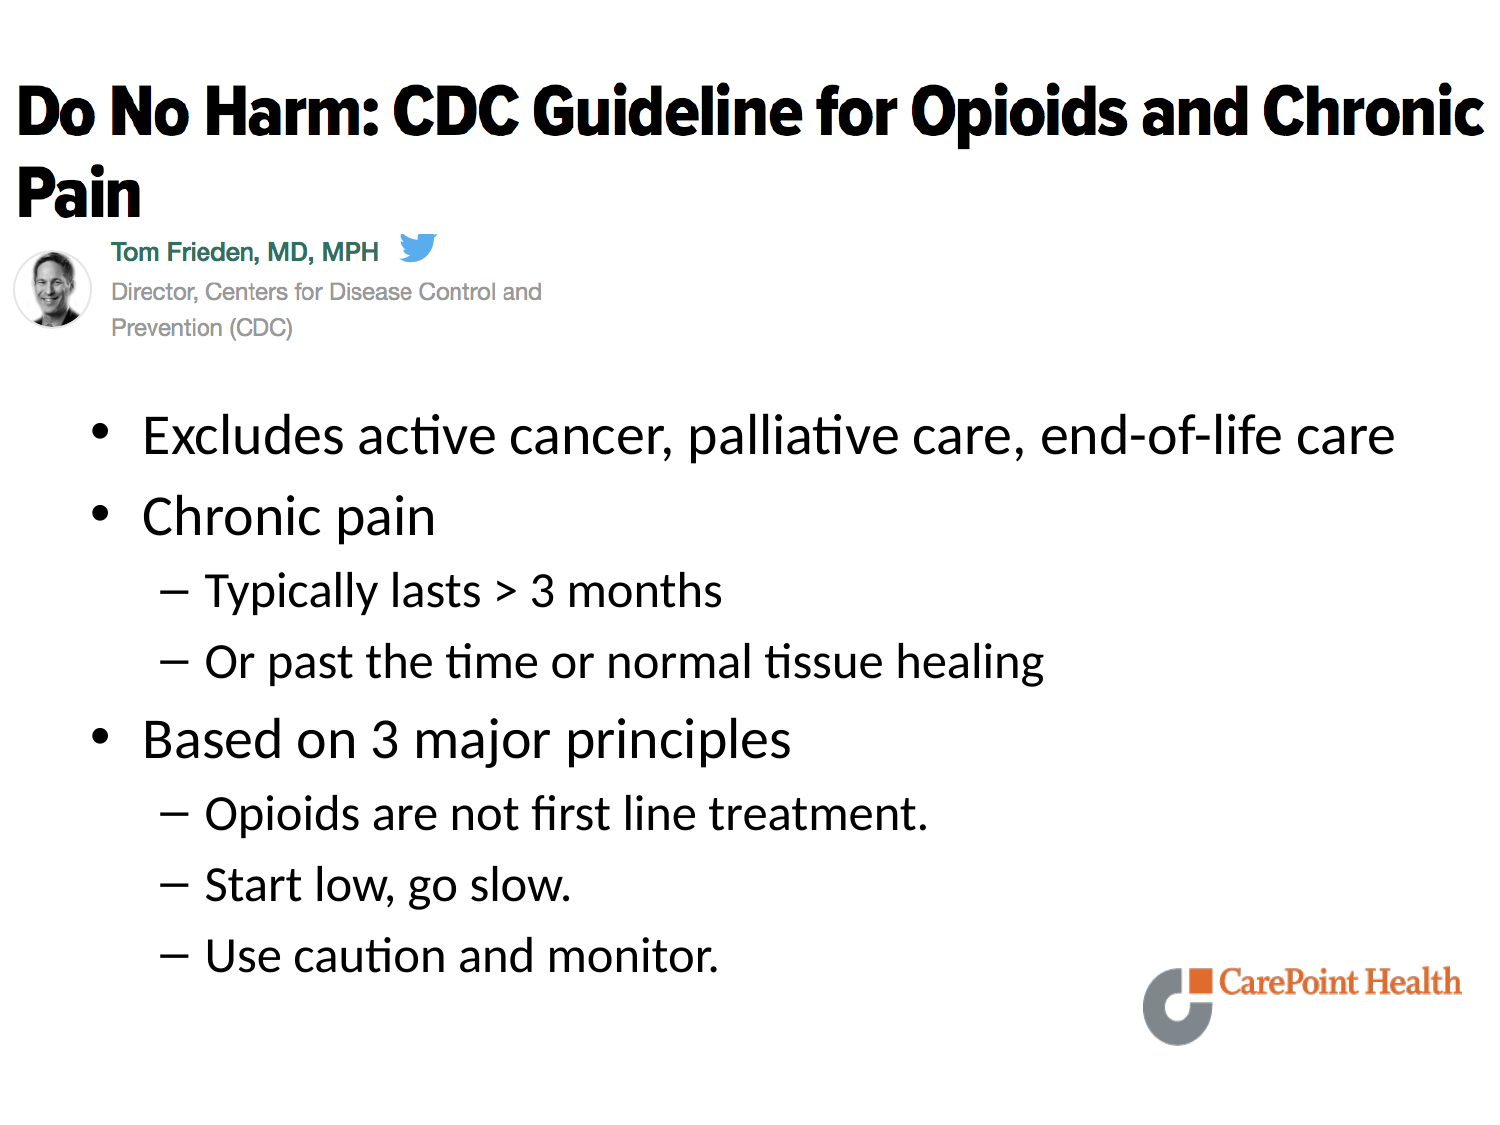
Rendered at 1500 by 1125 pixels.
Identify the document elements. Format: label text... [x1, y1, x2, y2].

list Excludes active cancer, palliative care, end-of-life care Chronic pain Typically lasts > 3 months Or past the time or normal tissue healing Based on 3 major principles Opioids are not first line treatment. Start low, go slow. Use caution and monitor. [75, 388, 1425, 1048]
picture [1136, 957, 1500, 1048]
picture [0, 57, 1500, 354]
